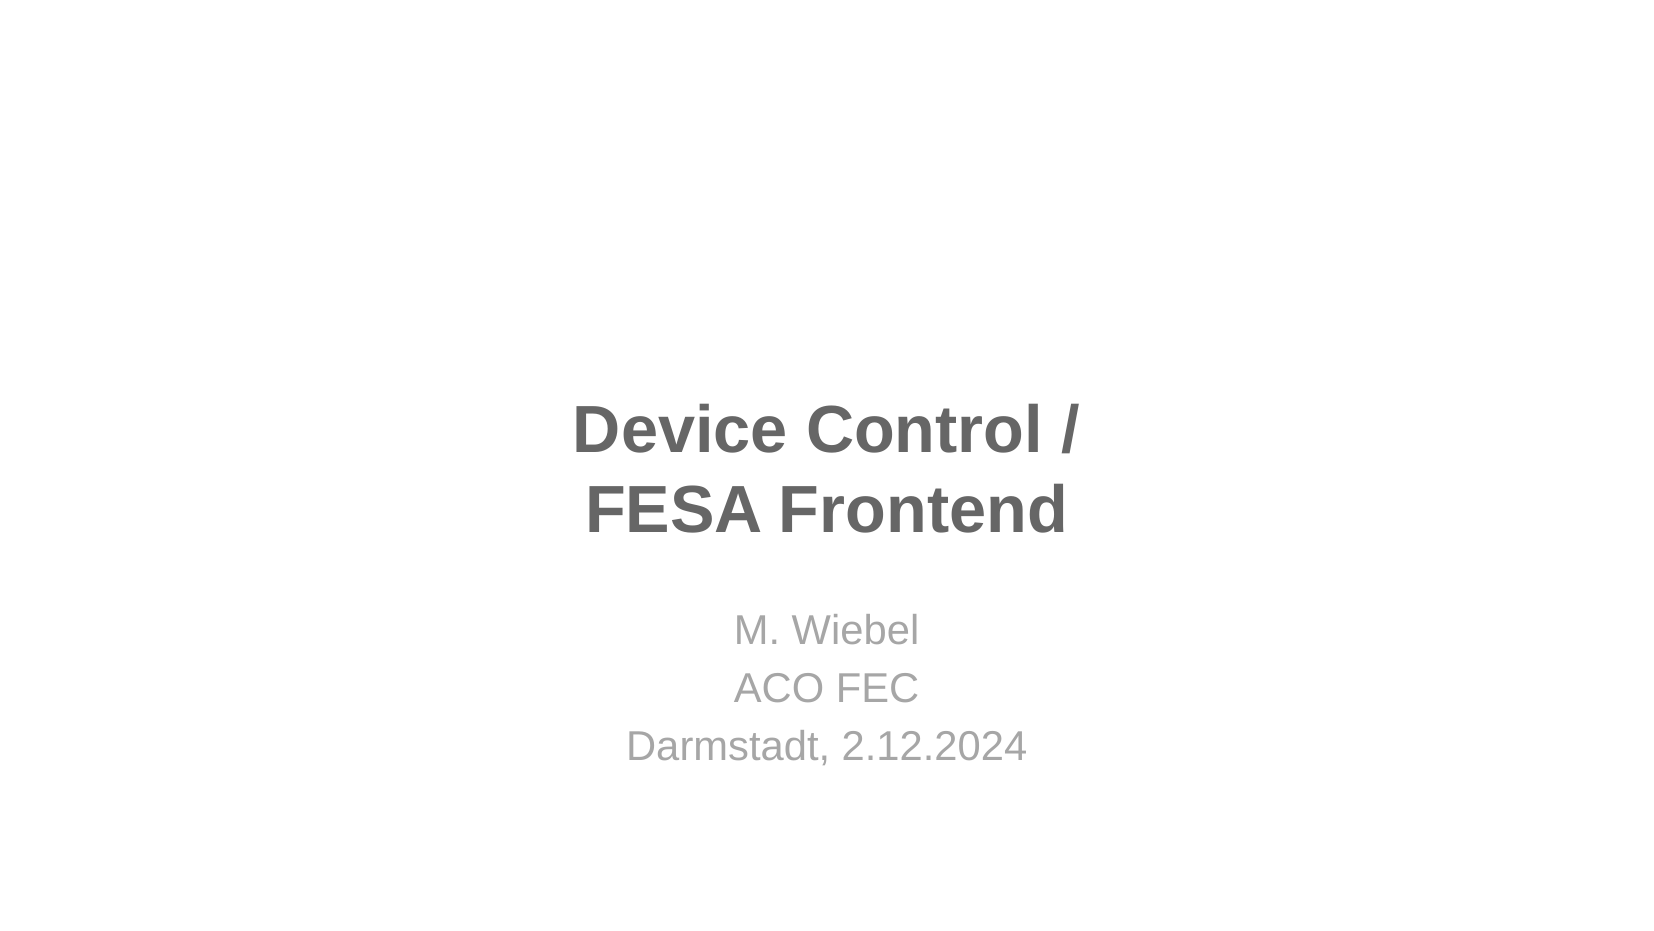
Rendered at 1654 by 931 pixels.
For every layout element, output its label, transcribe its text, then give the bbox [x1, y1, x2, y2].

subtitle M. Wiebel ACO FEC Darmstadt, 2.12.2024 [437, 594, 1216, 756]
title Device Control / FESA Frontend [437, 447, 1216, 554]
